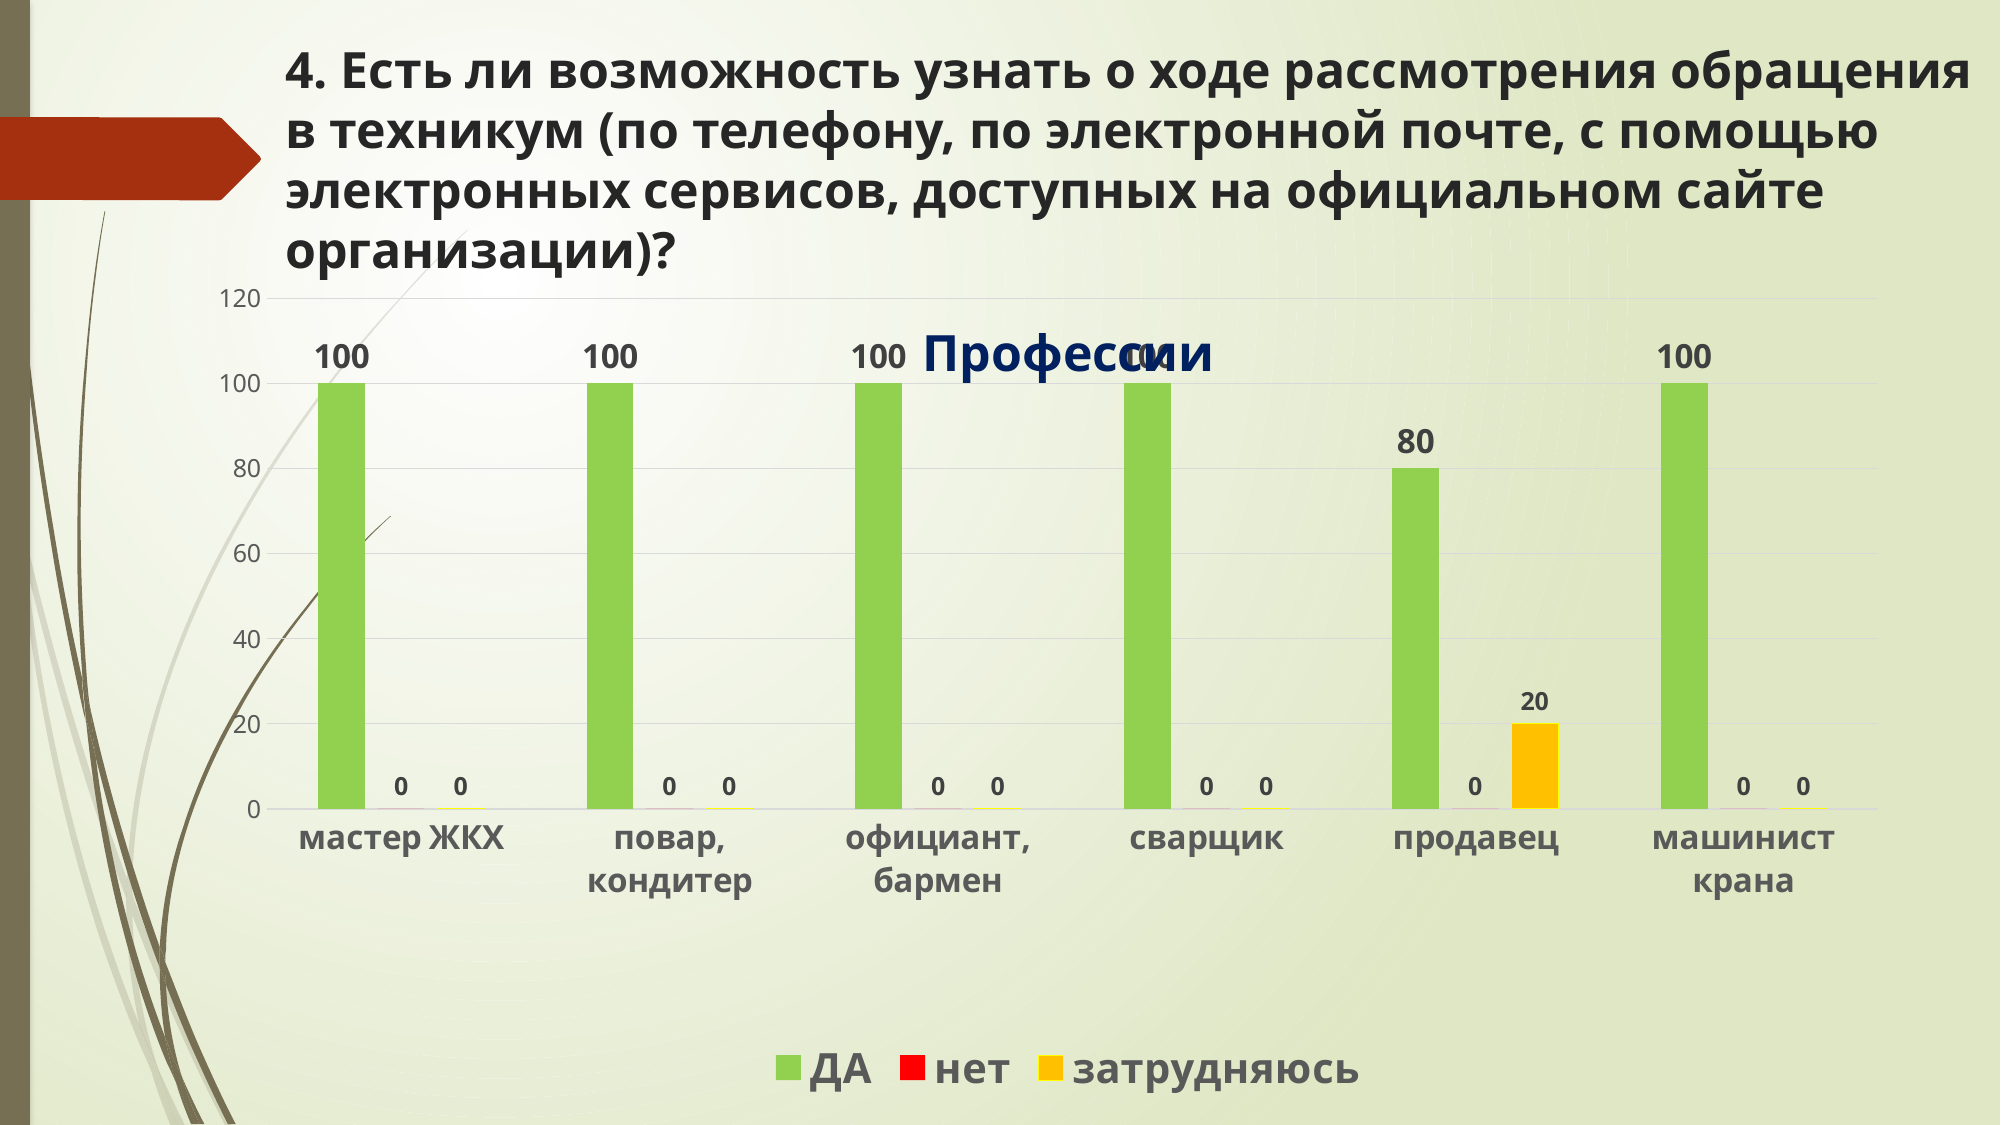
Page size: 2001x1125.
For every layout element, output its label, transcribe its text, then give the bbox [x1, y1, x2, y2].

chart [218, 278, 1917, 1106]
title 4. Есть ли возможность узнать о ходе рассмотрения обращения в техникум (по телефону, по электронной почте, с помощью электронных сервисов, доступных на официальном сайте организации)? [270, 30, 2000, 241]
